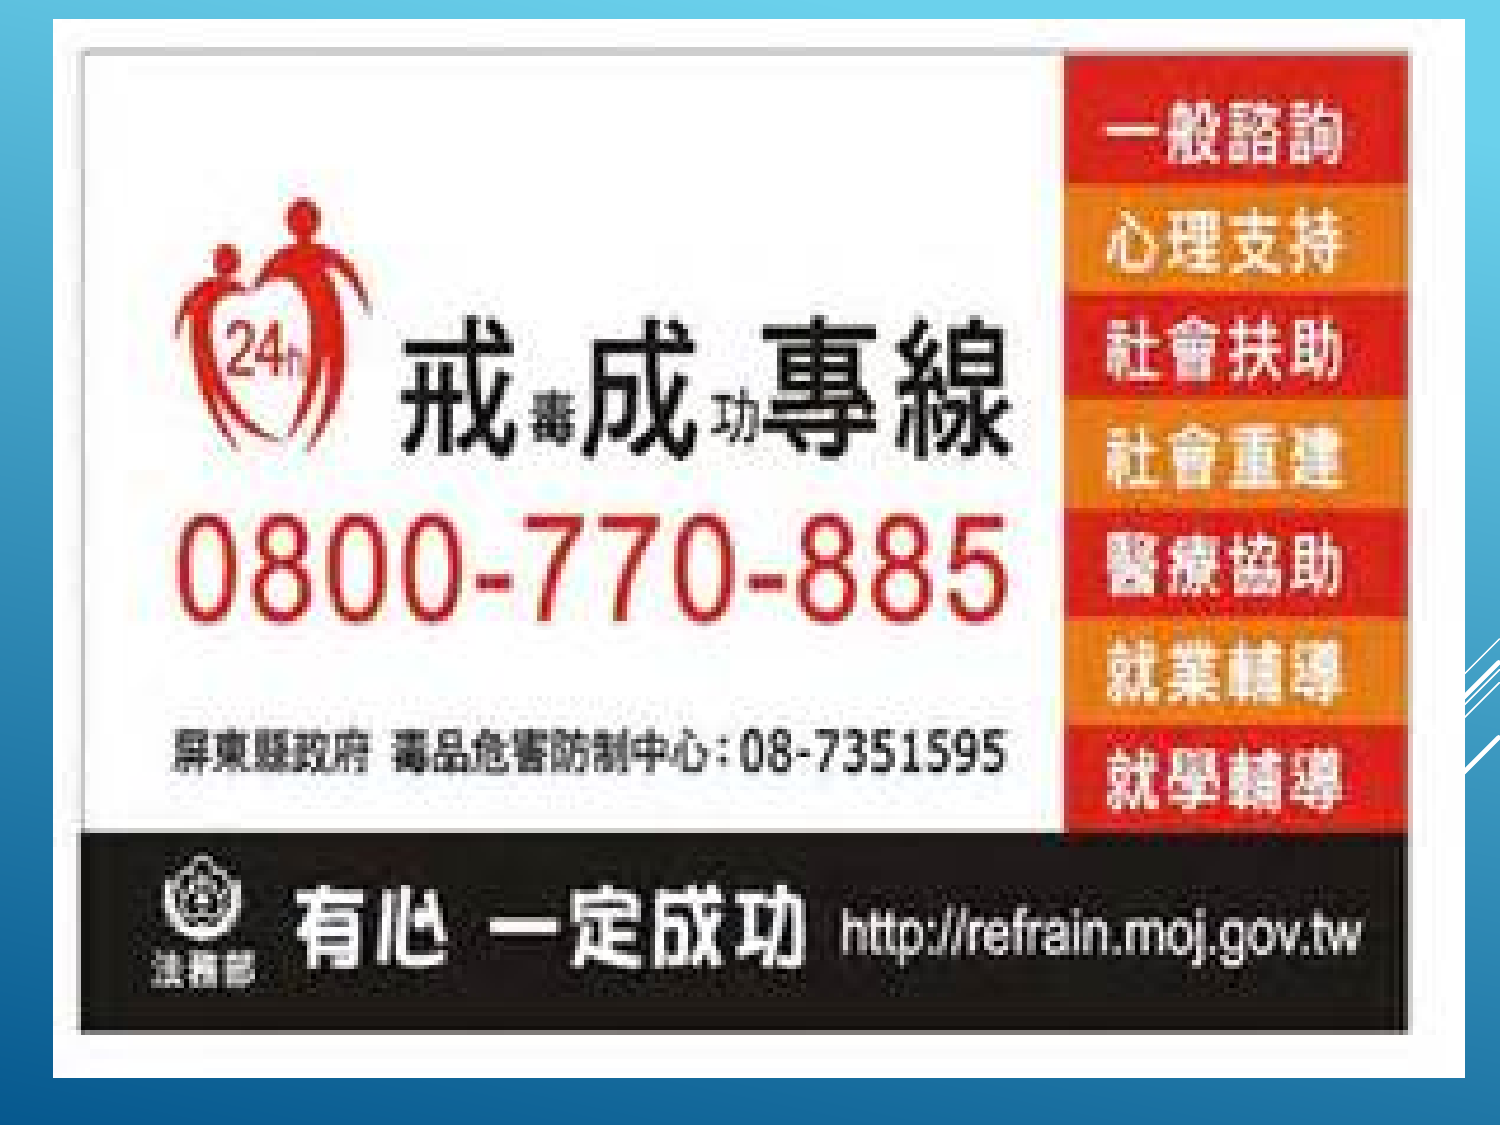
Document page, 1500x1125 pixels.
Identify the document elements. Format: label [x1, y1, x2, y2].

list [52, 18, 1465, 1078]
